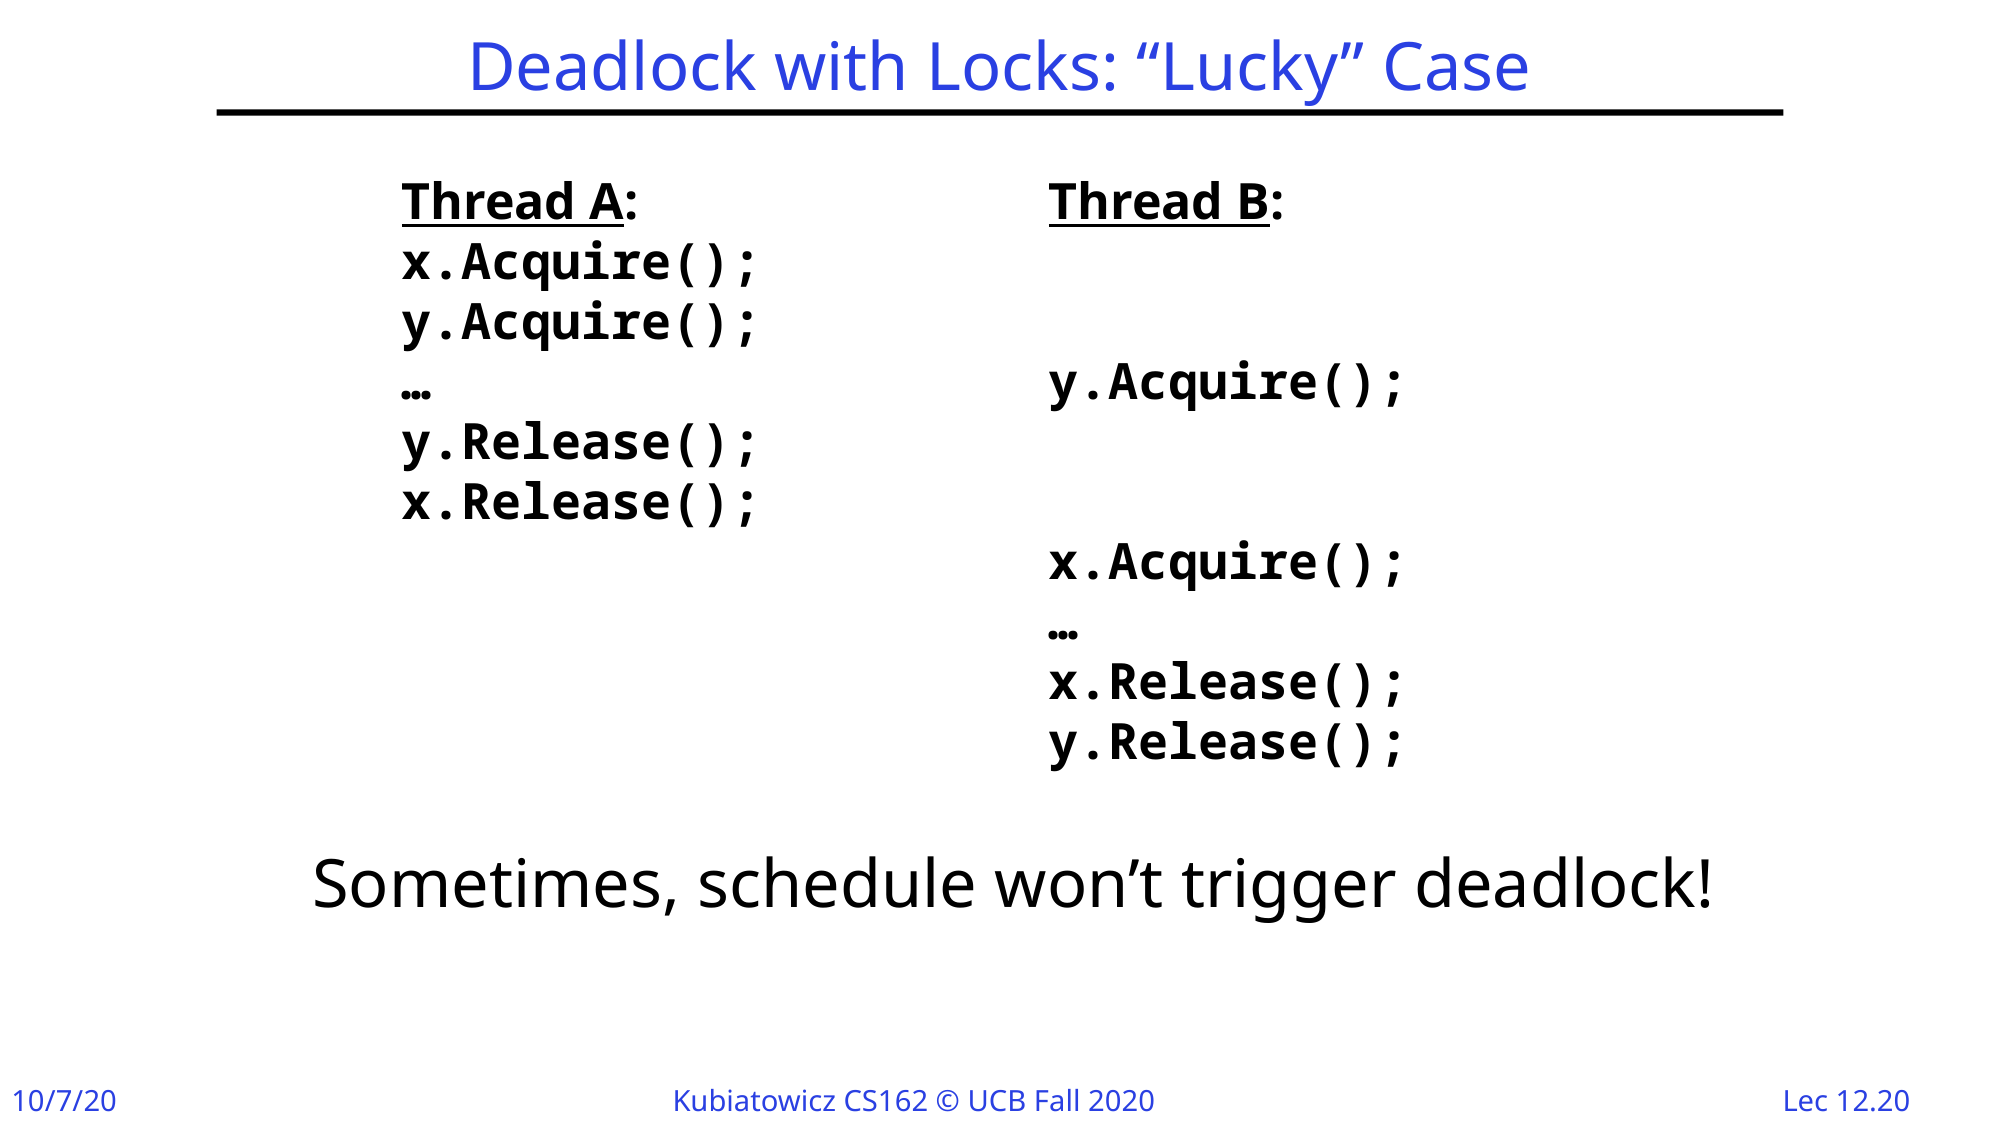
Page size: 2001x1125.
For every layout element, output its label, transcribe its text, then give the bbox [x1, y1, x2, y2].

text_box Sometimes, schedule won’t trigger deadlock! [297, 833, 1731, 929]
text_box Thread A: x.Acquire(); y.Acquire(); … y.Release(); x.Release(); [387, 162, 815, 538]
text_box Thread B: y.Acquire(); x.Acquire(); … x.Release(); y.Release(); [1034, 162, 1461, 778]
title Deadlock with Locks: “Lucky” Case [216, 24, 1784, 113]
